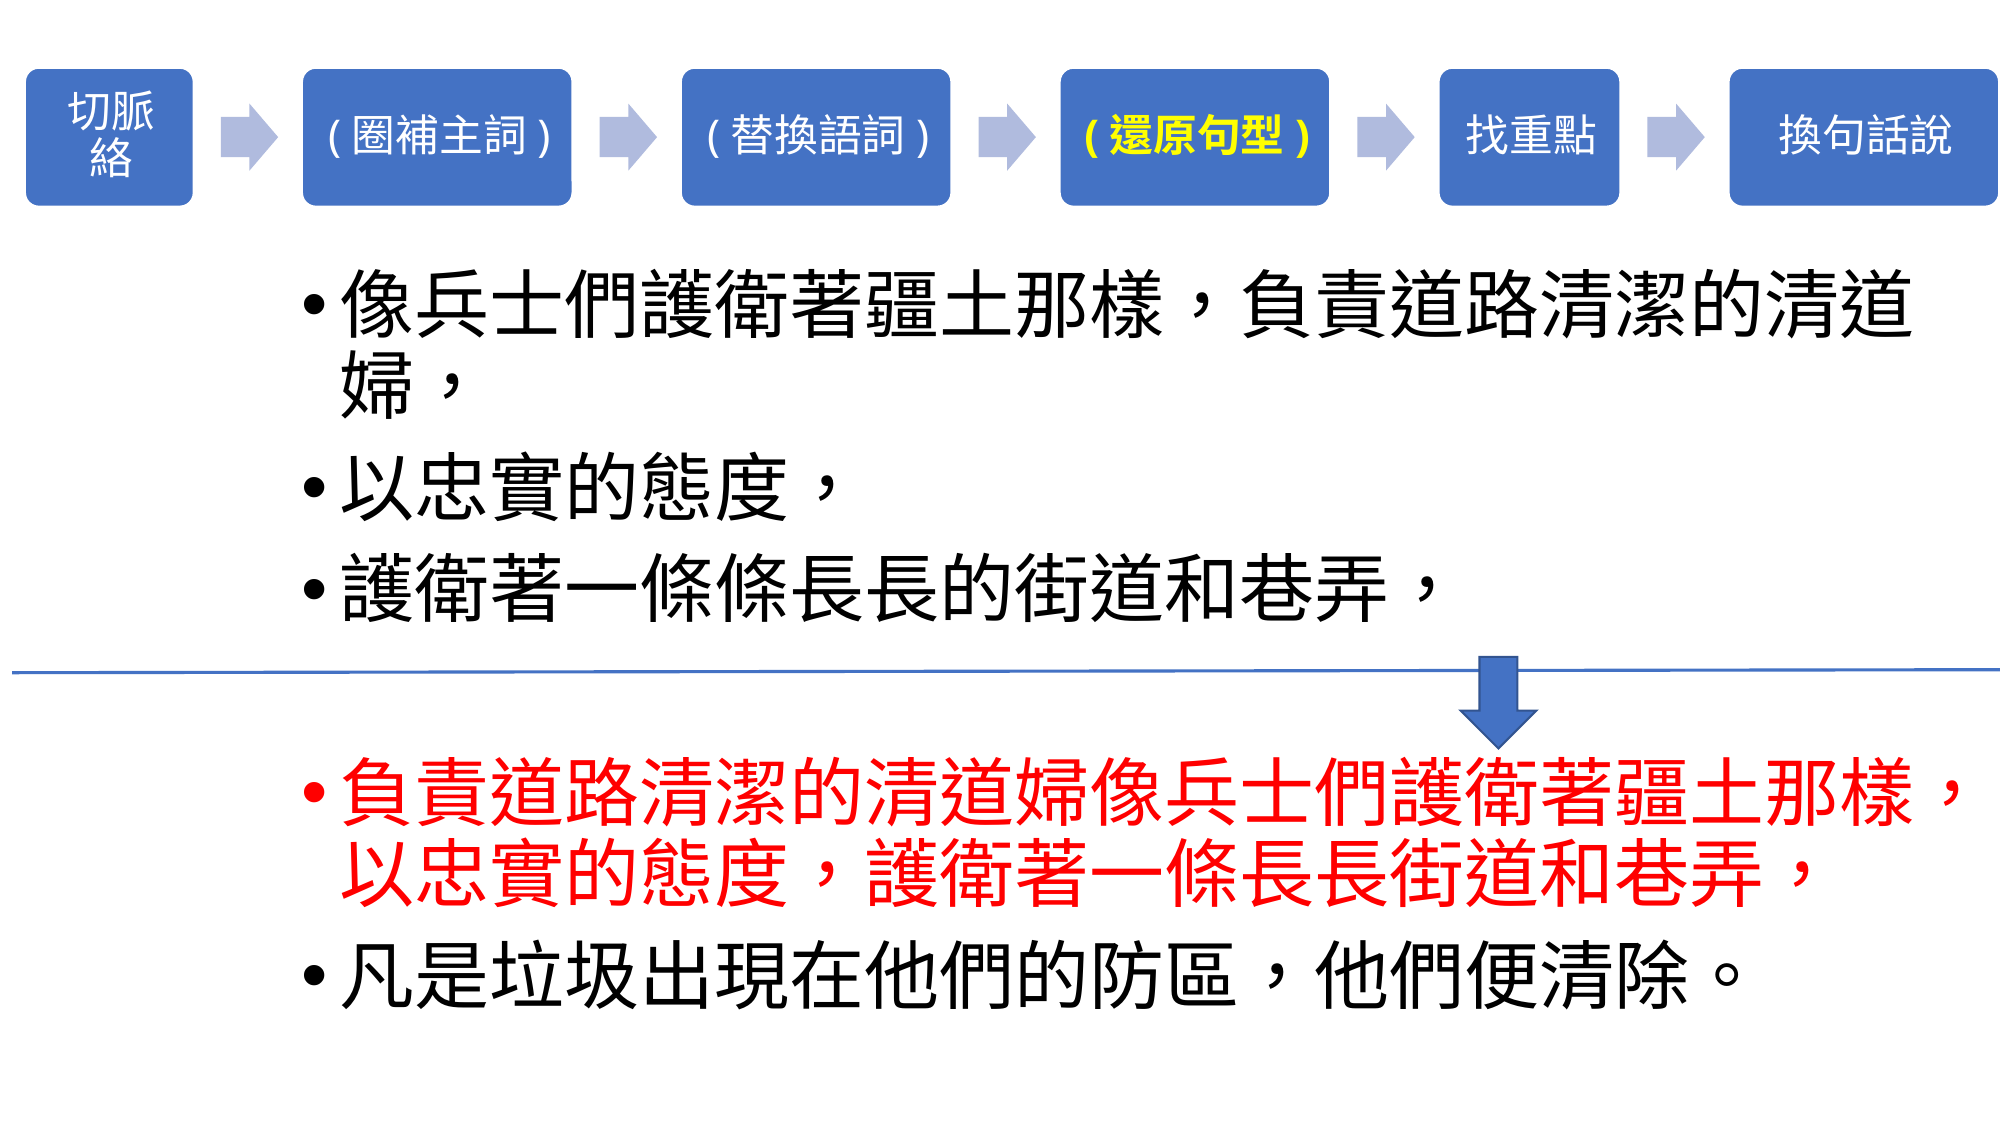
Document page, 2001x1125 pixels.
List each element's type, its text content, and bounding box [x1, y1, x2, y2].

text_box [12, 669, 2000, 673]
list 像兵士們護衛著疆土那樣，負責道路清潔的清道婦， 以忠實的態度， 護衛著一條條長長的街道和巷弄， 負責道路清潔的清道婦像兵士們護衛著疆土那樣，以忠實的態度，護衛著一條長長街道和巷弄， 凡是垃圾出現在他們的防區，他們便清除。 [286, 673, 1970, 1125]
text_box [1478, 655, 1519, 669]
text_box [24, 67, 2000, 207]
list 像兵士們護衛著疆土那樣，負責道路清潔的清道婦， 以忠實的態度， 護衛著一條條長長的街道和巷弄， 負責道路清潔的清道婦像兵士們護衛著疆土那樣，以忠實的態度，護衛著一條長長街道和巷弄， 凡是垃圾出現在他們的防區，他們便清除。 [286, 260, 1970, 669]
text_box [1458, 673, 1539, 750]
